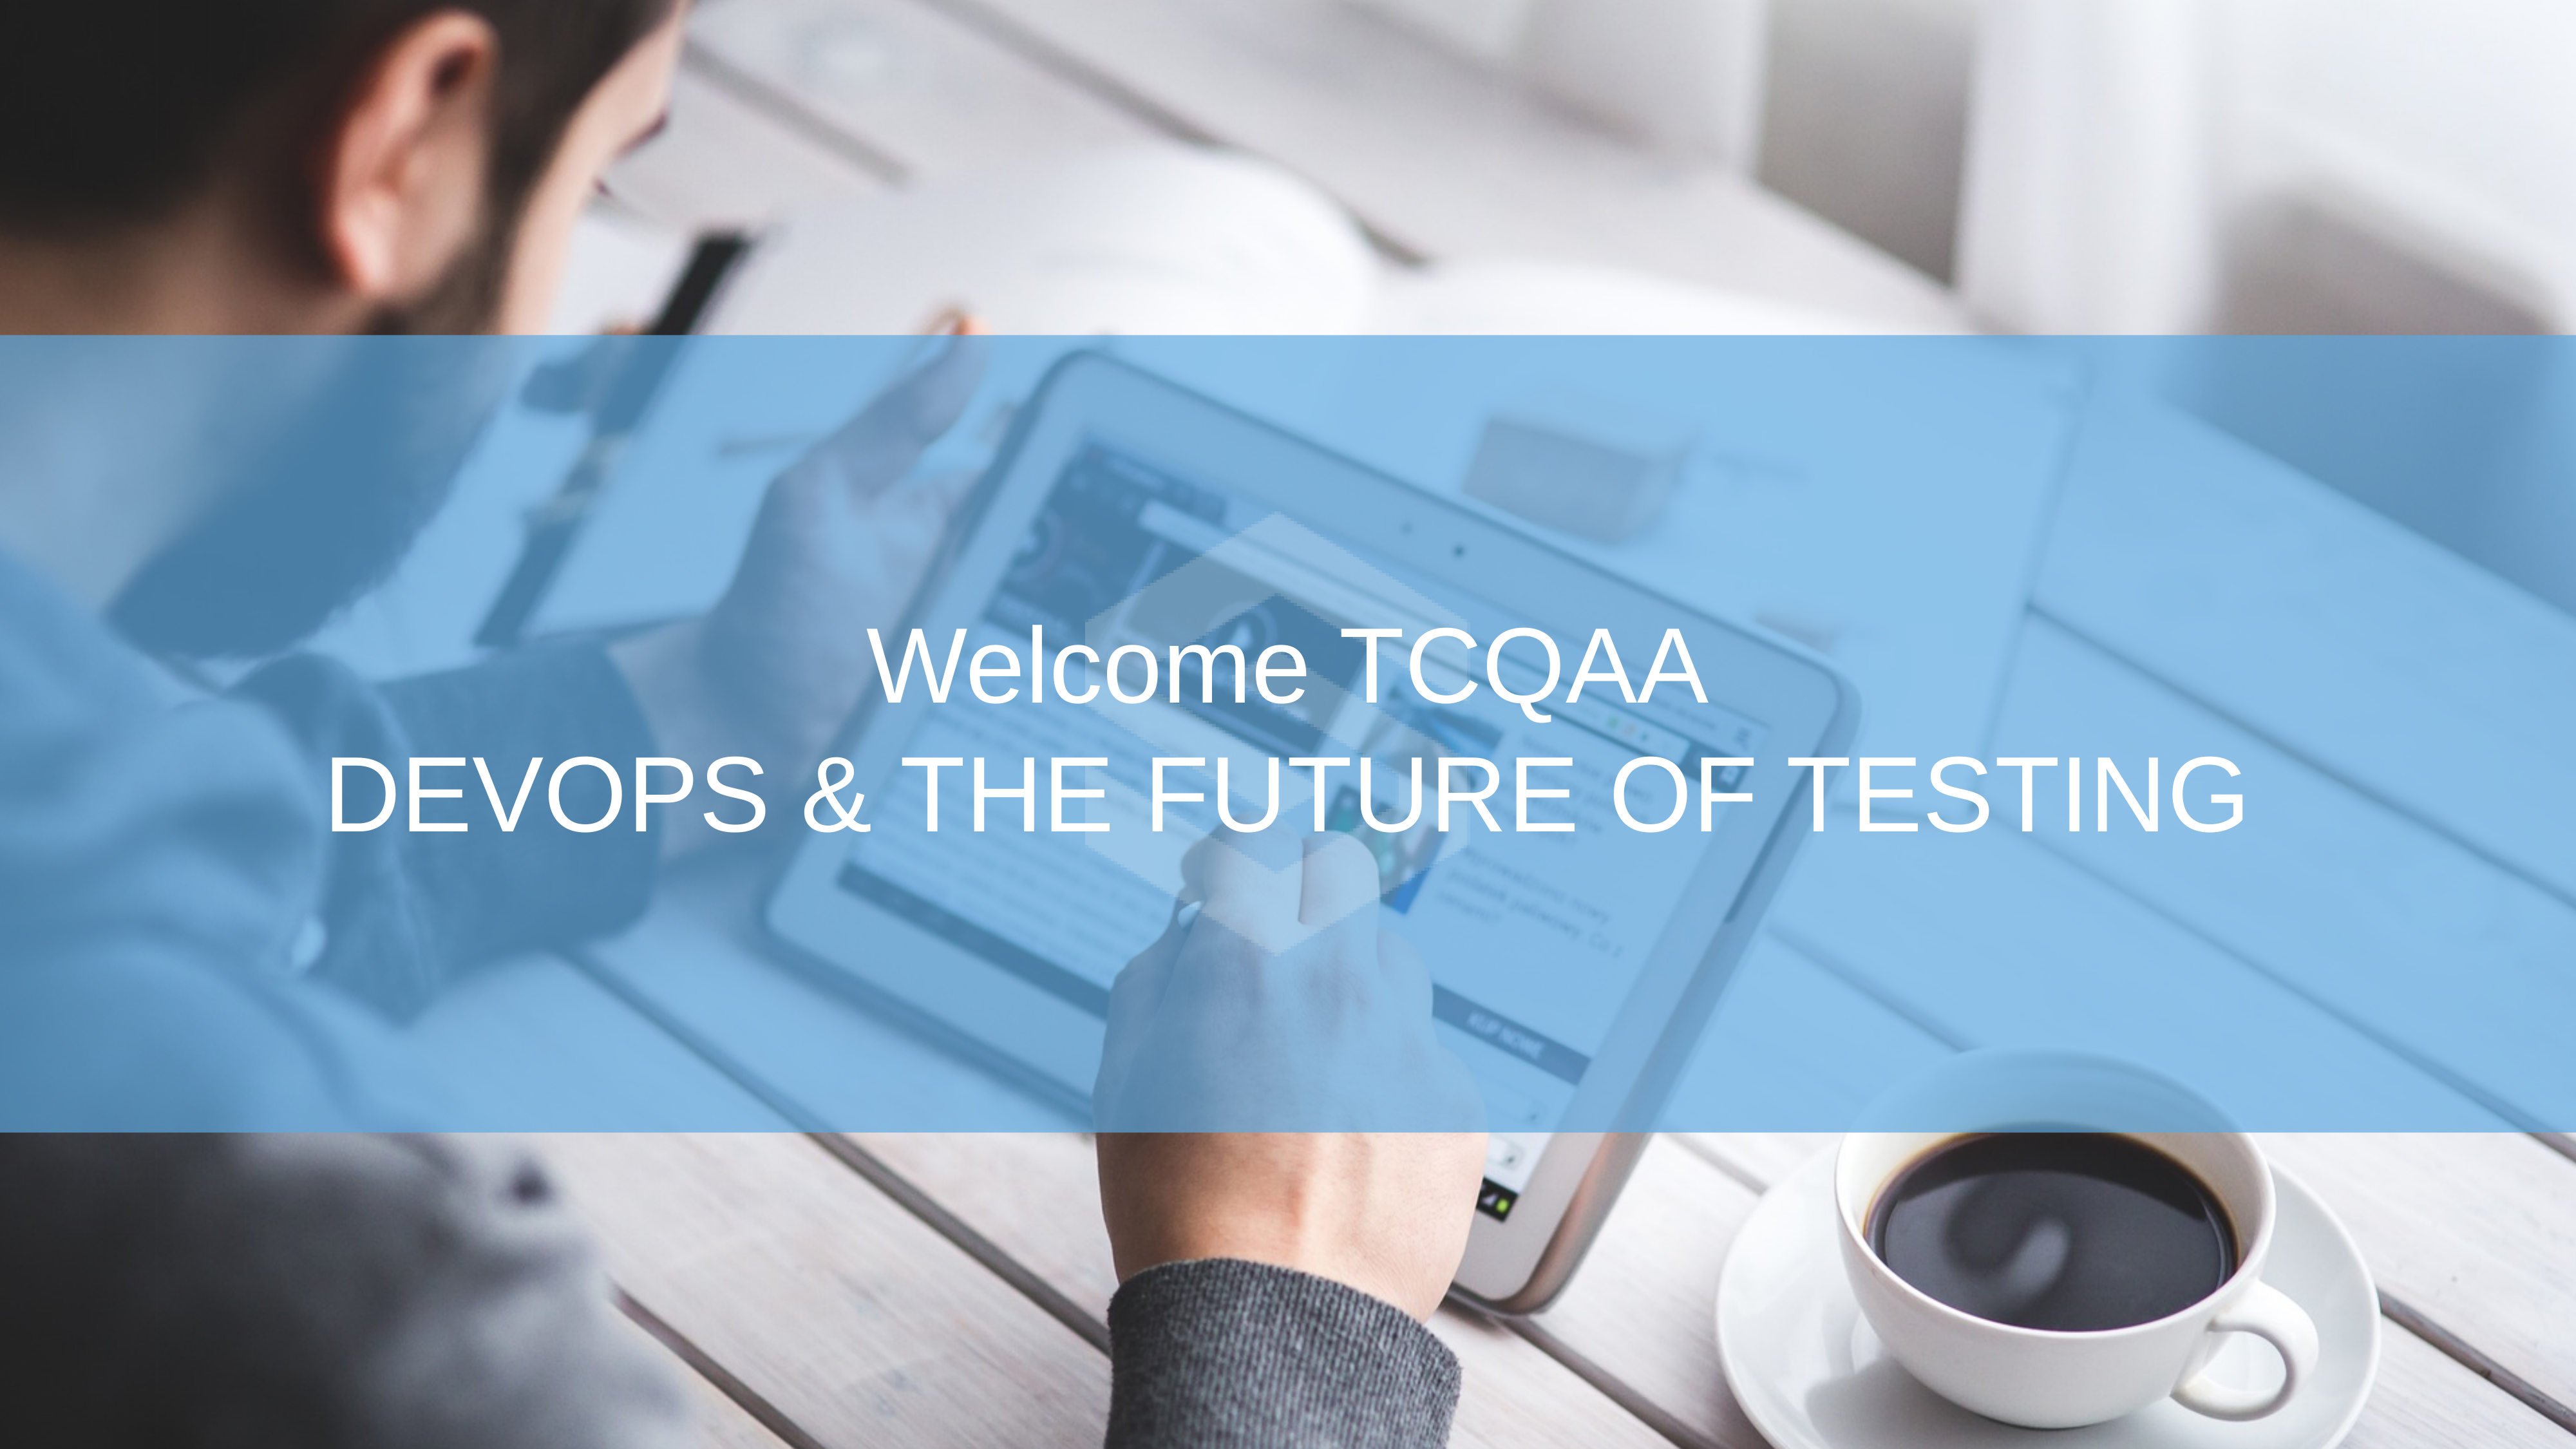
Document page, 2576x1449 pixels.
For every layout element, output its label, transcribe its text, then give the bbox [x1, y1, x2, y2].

list Welcome TCQAA DEVOPS & THE FUTURE OF TESTING [304, 586, 2272, 863]
picture [0, 0, 2576, 335]
picture [0, 1133, 2576, 1449]
